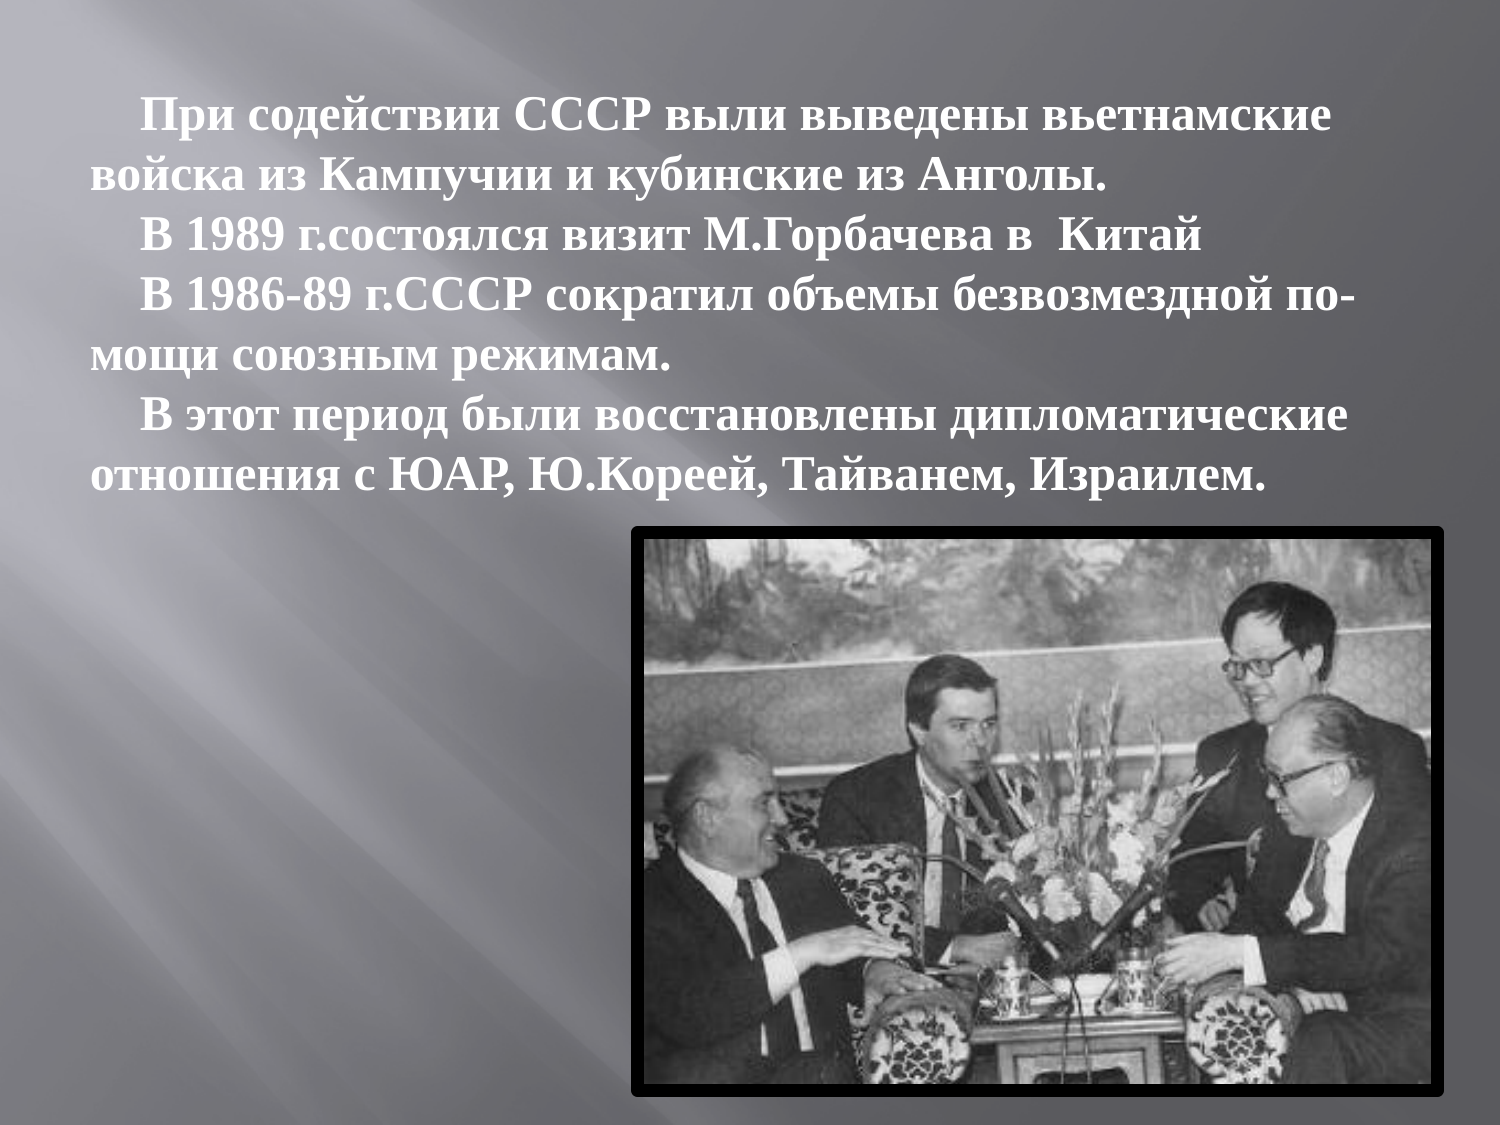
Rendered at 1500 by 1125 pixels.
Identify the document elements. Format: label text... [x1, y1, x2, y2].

title При содействии СССР выли выведены вьетнамские войска из Кампучии и кубинские из Анголы. В 1989 г.состоялся визит М.Горбачева в Китай В 1986-89 г.СССР сократил объемы безвозмездной по-мощи союзным режимам. В этот период были восстановлены дипломатические отношения с ЮАР, Ю.Кореей, Тайванем, Израилем. [75, 19, 1425, 563]
picture [643, 538, 1432, 1085]
